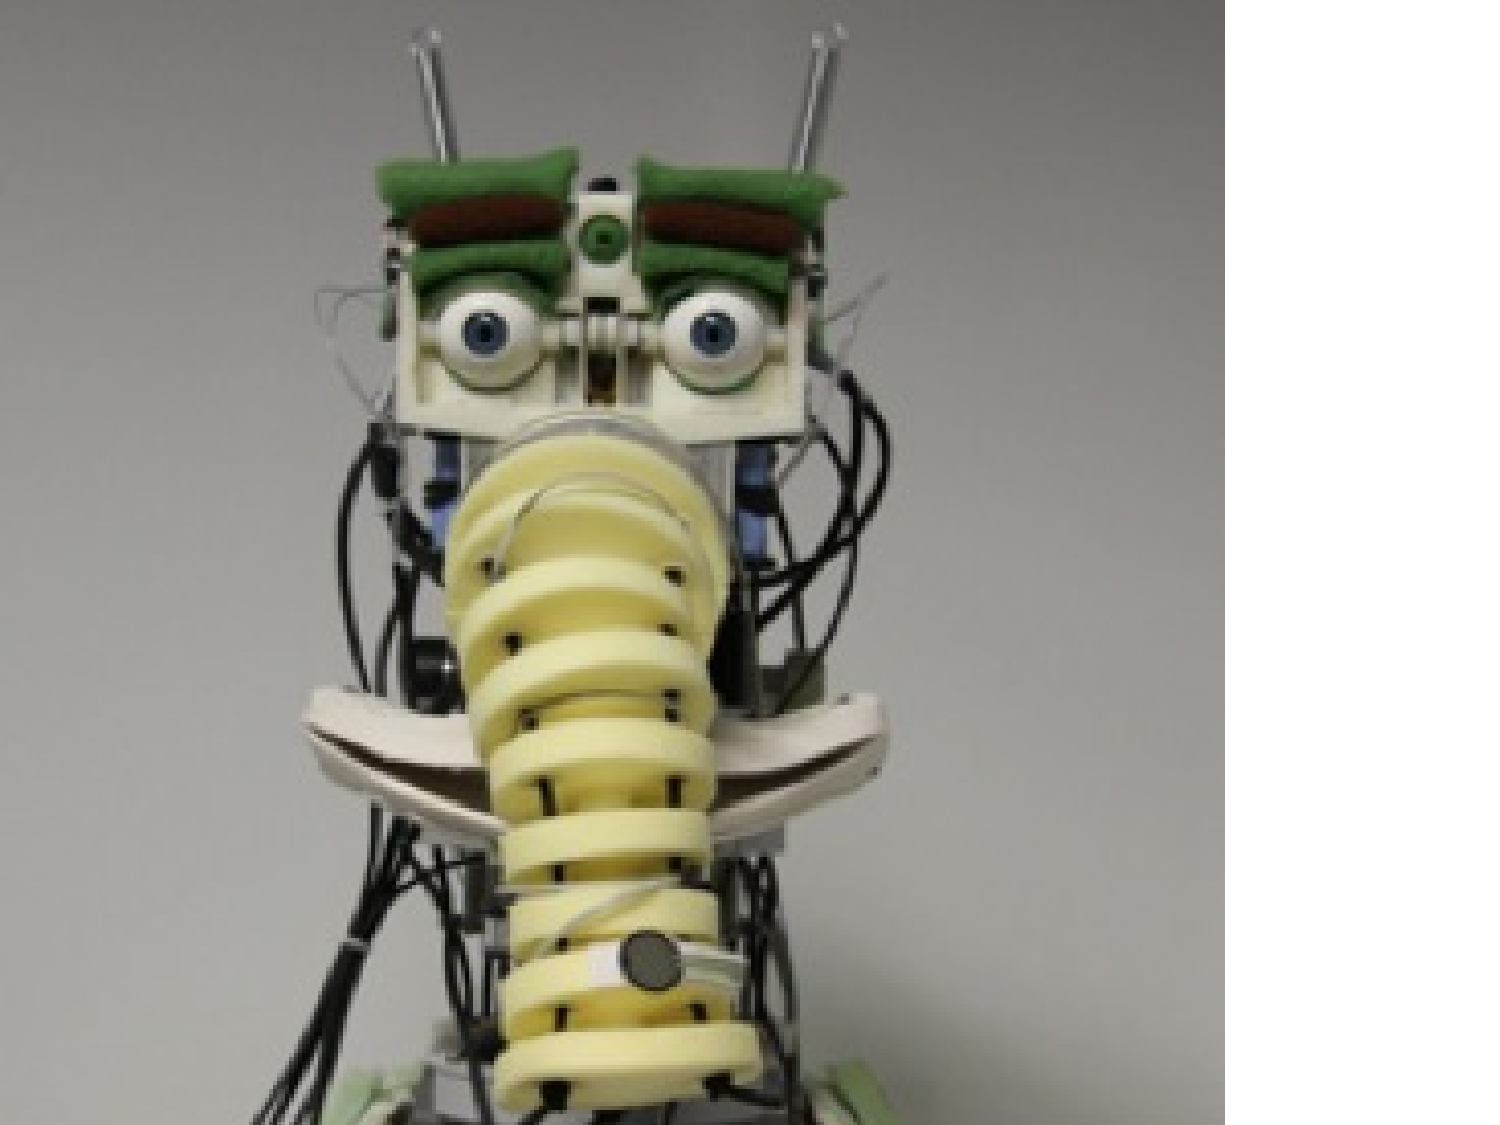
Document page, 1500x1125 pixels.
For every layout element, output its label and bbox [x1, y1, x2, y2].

picture [0, 0, 1226, 1125]
